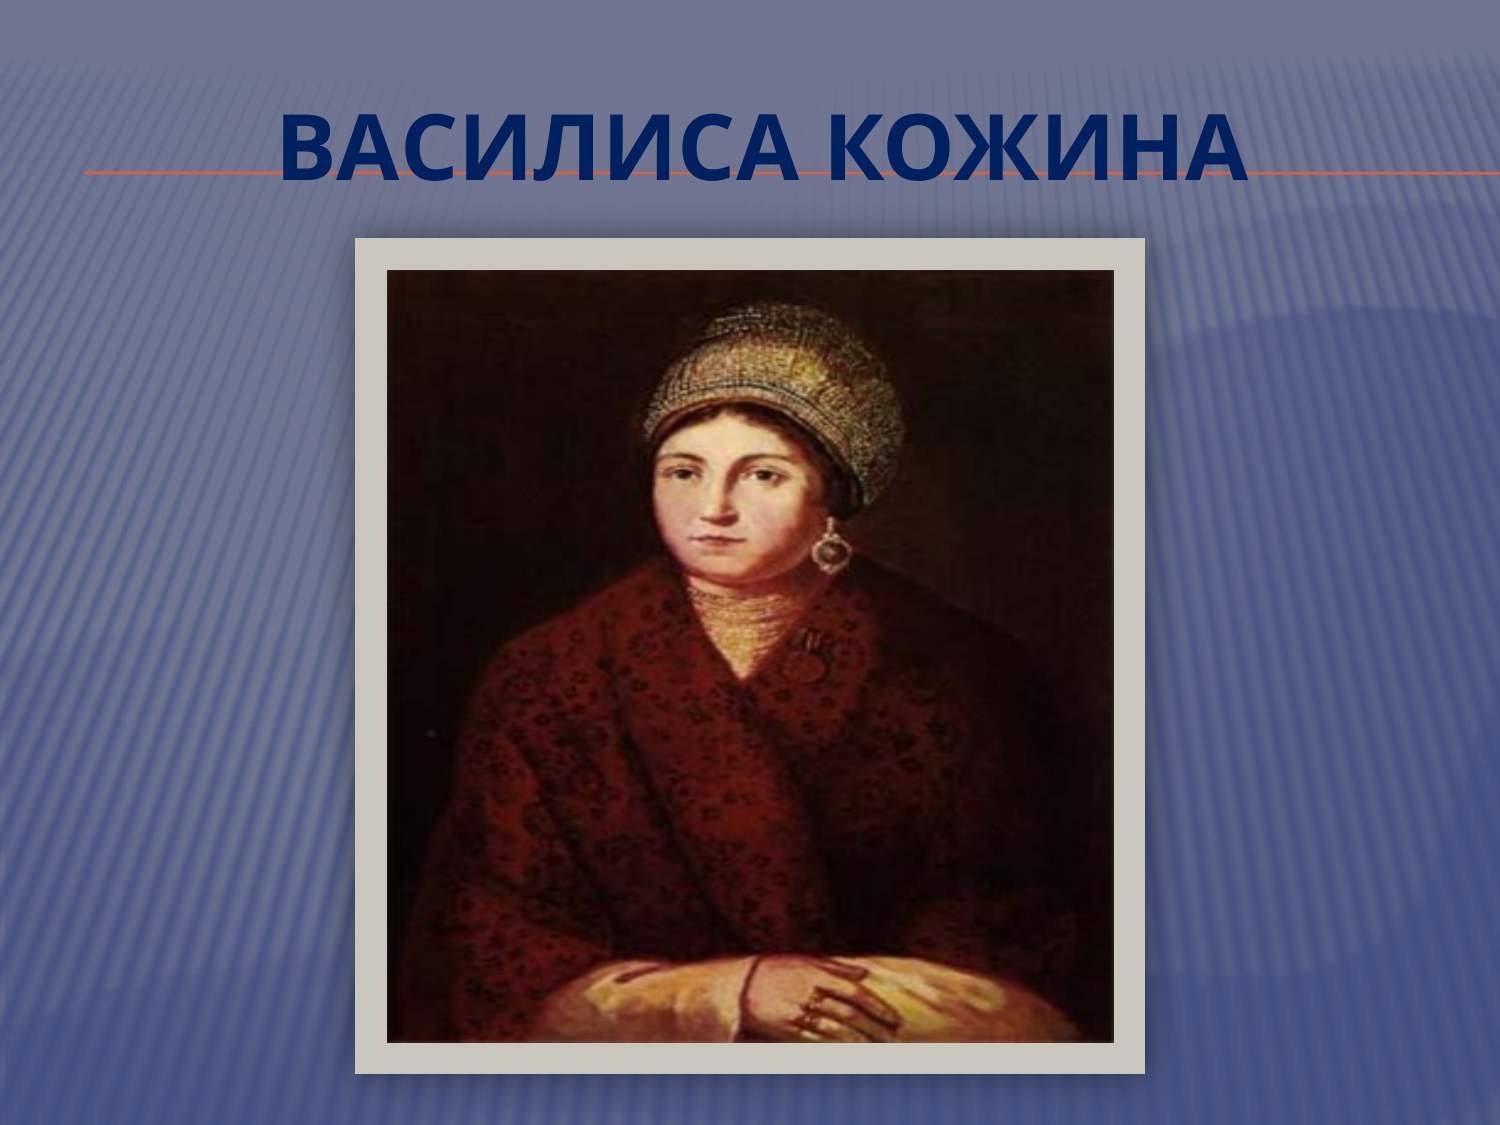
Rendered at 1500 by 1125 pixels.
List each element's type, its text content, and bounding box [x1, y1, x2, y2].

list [386, 269, 1115, 1044]
title Василиса кожина [50, 75, 1475, 213]
